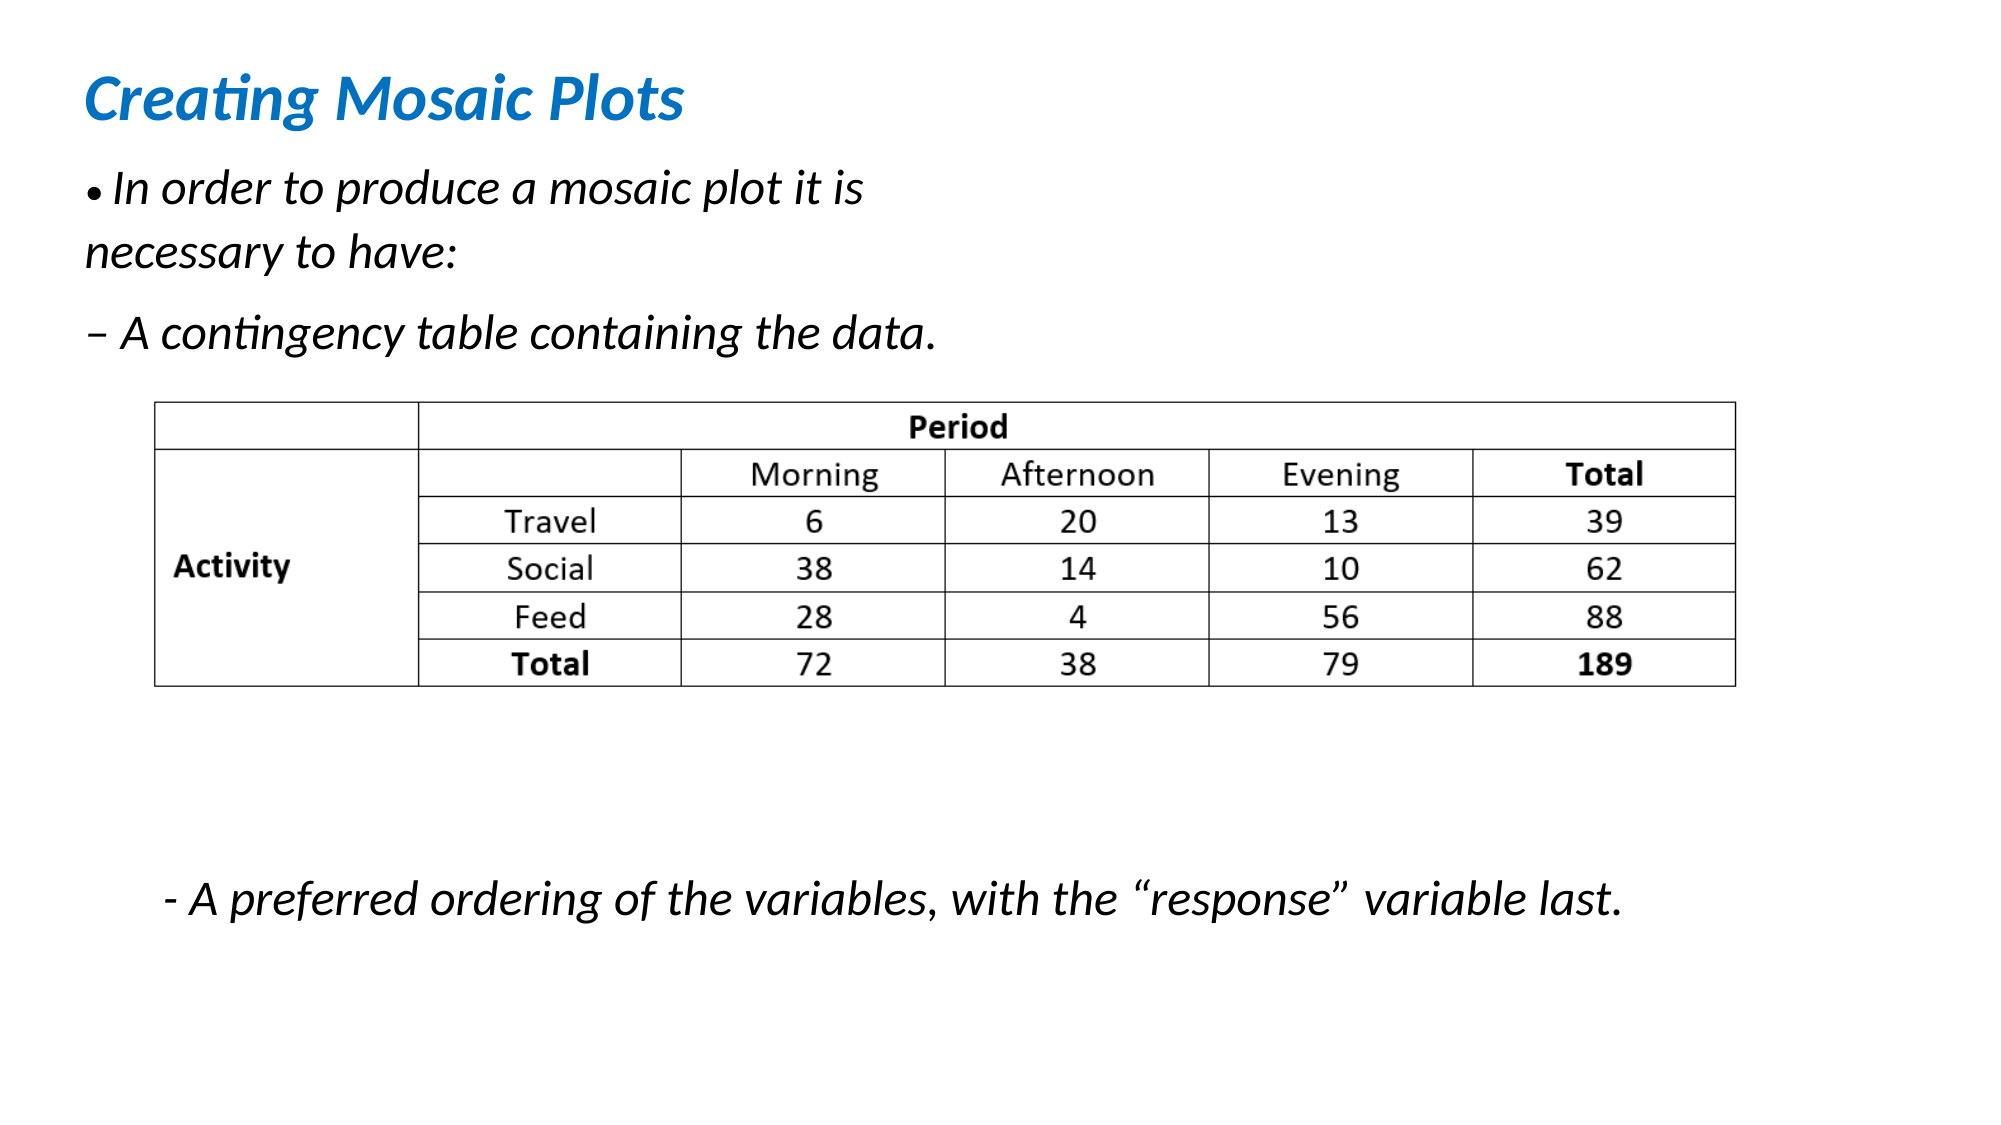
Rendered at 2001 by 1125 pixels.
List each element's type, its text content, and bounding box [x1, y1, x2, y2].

text_box - A preferred ordering of the variables, with the “response” variable last. [148, 853, 1907, 933]
picture [138, 389, 1749, 701]
text_box Creating Mosaic Plots • In order to produce a mosaic plot it is necessary to have: – A contingency table containing the data. [69, 40, 1070, 432]
